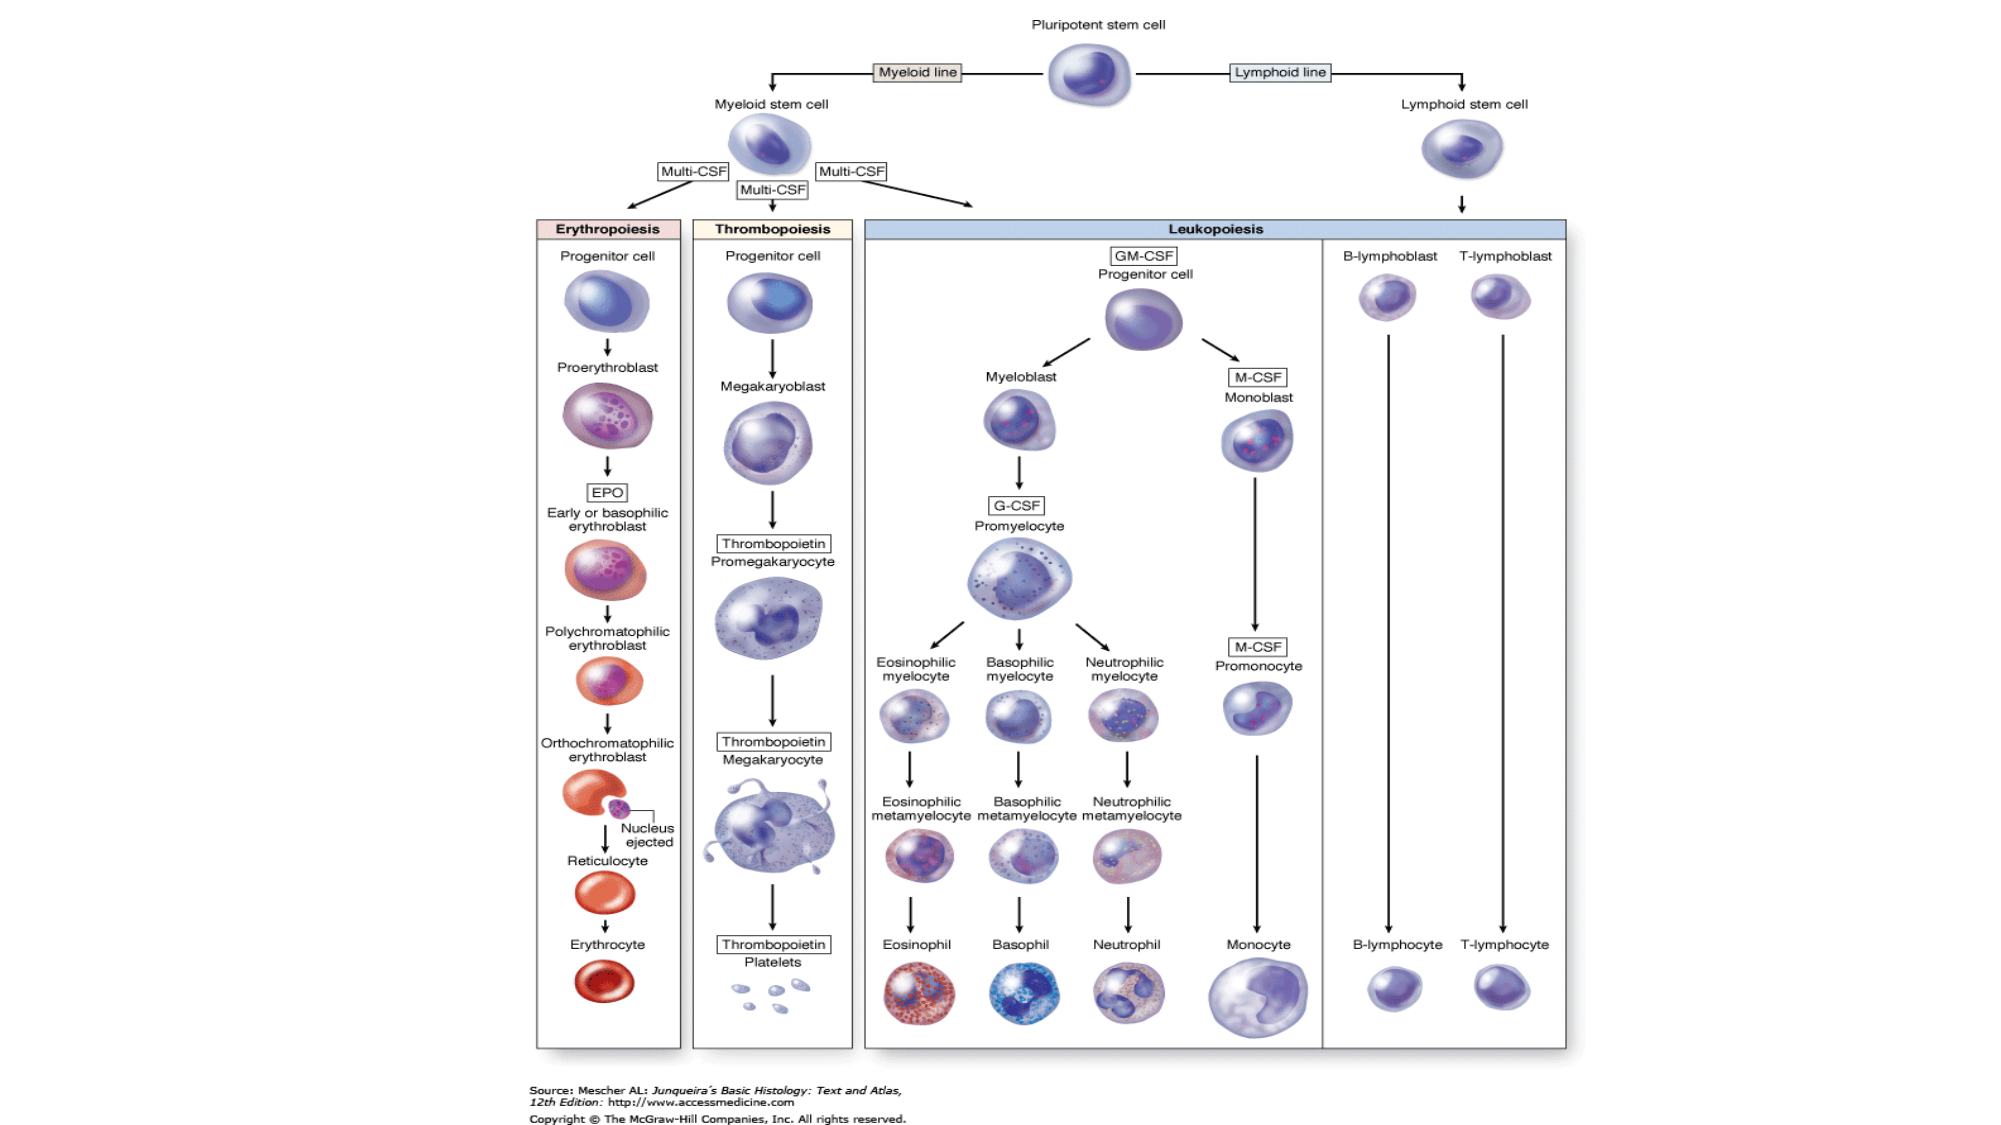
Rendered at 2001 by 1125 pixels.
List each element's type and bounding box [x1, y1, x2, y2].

list [526, 20, 1587, 1125]
